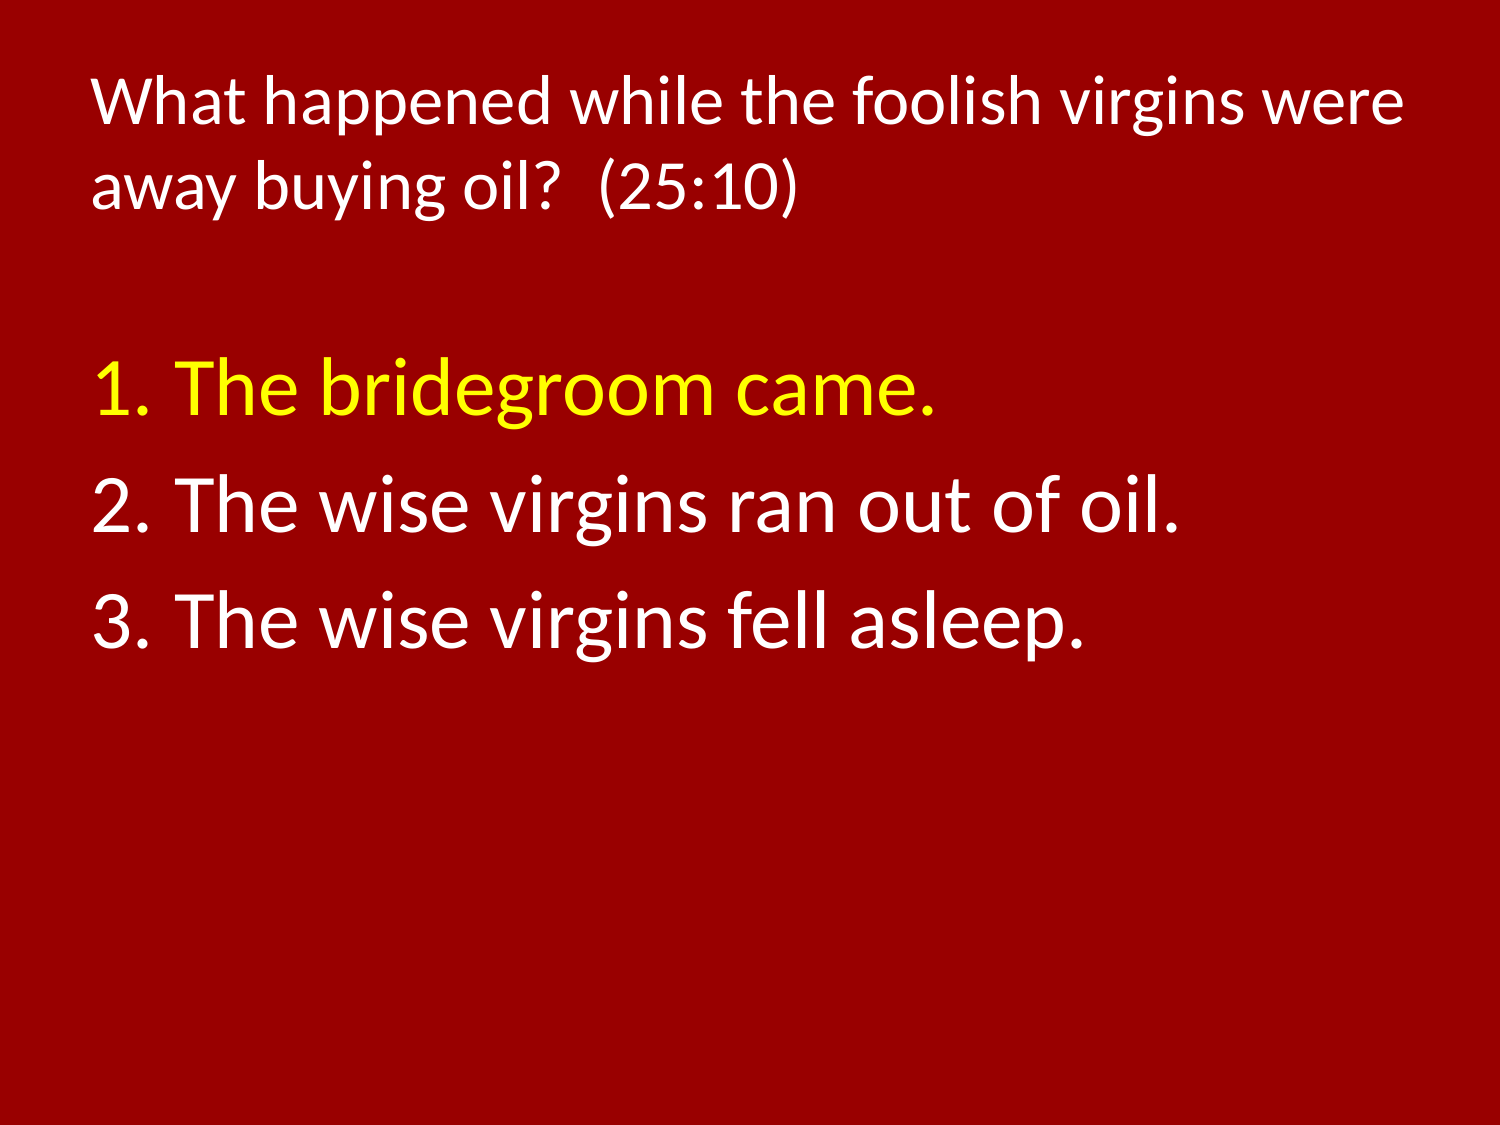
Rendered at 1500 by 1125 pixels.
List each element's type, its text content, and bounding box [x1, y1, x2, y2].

title What happened while the foolish virgins were away buying oil? (25:10) [75, 45, 1425, 233]
list The bridegroom came. The wise virgins ran out of oil. The wise virgins fell asleep. [75, 324, 1425, 1005]
